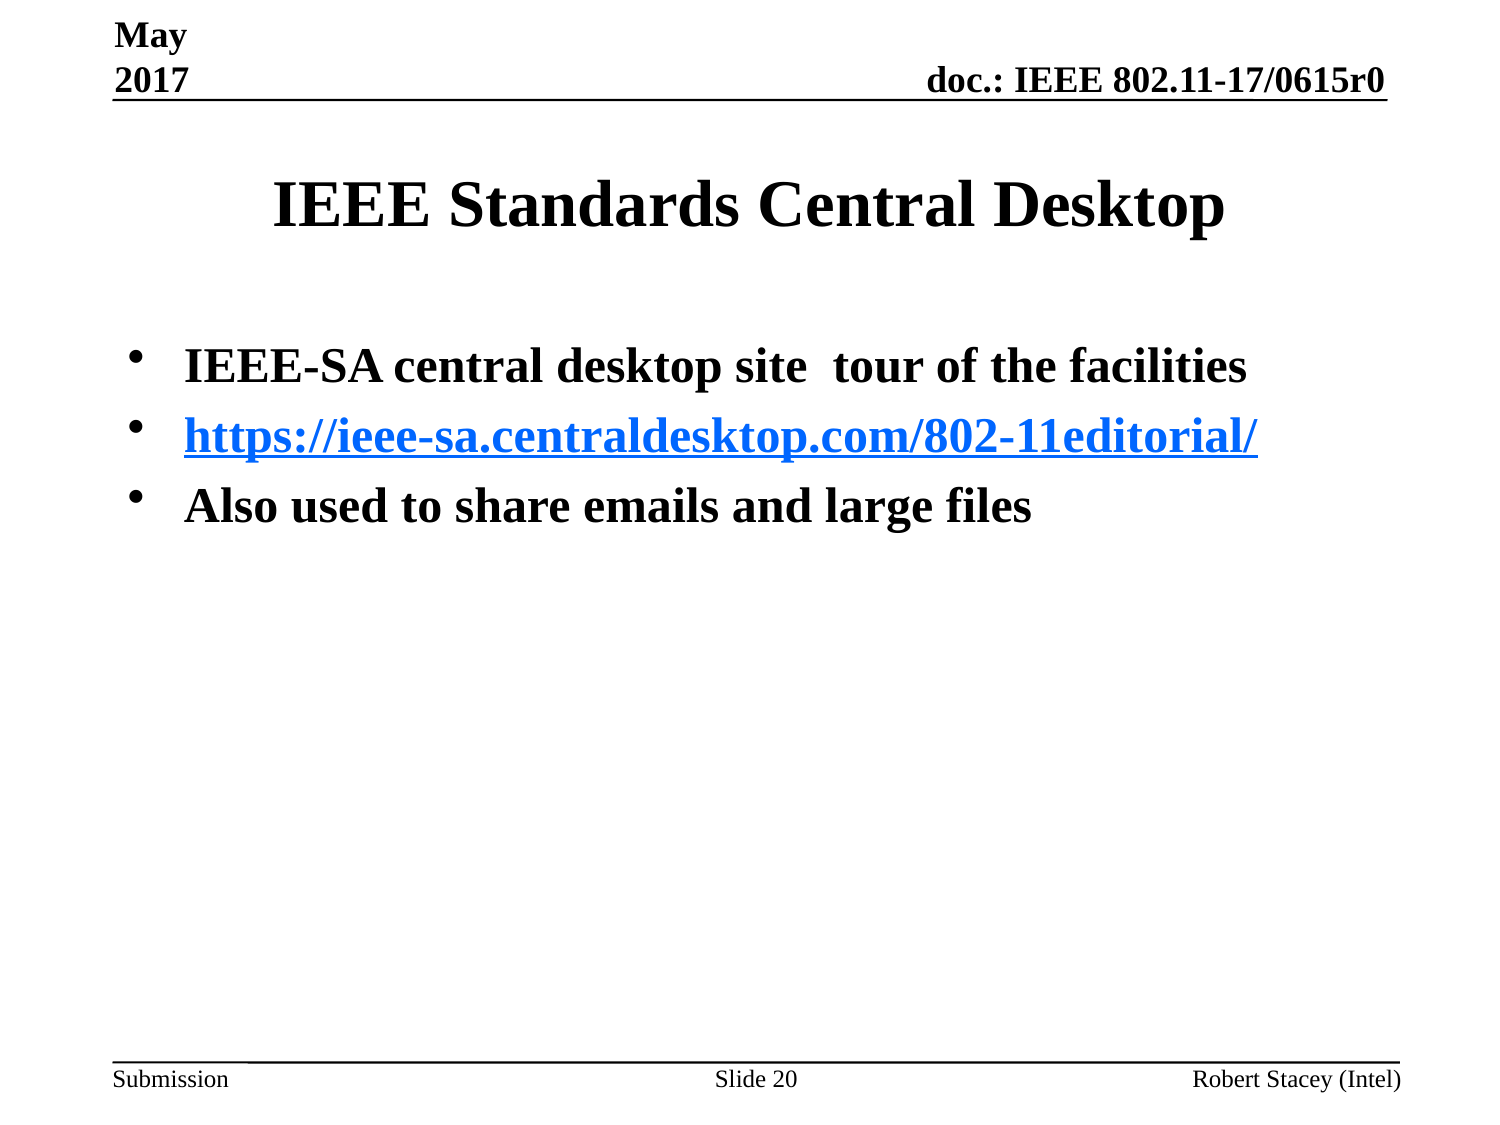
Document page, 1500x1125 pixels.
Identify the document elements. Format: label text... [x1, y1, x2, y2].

title IEEE Standards Central Desktop [112, 112, 1388, 288]
footer Robert Stacey (Intel) [1181, 1061, 1402, 1093]
slide_number Slide 20 [712, 1061, 800, 1093]
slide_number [114, 54, 265, 101]
list IEEE-SA central desktop site tour of the facilities https://ieee-sa.centraldesktop.com/802-11editorial/ Also used to share emails and large files [112, 324, 1388, 1001]
